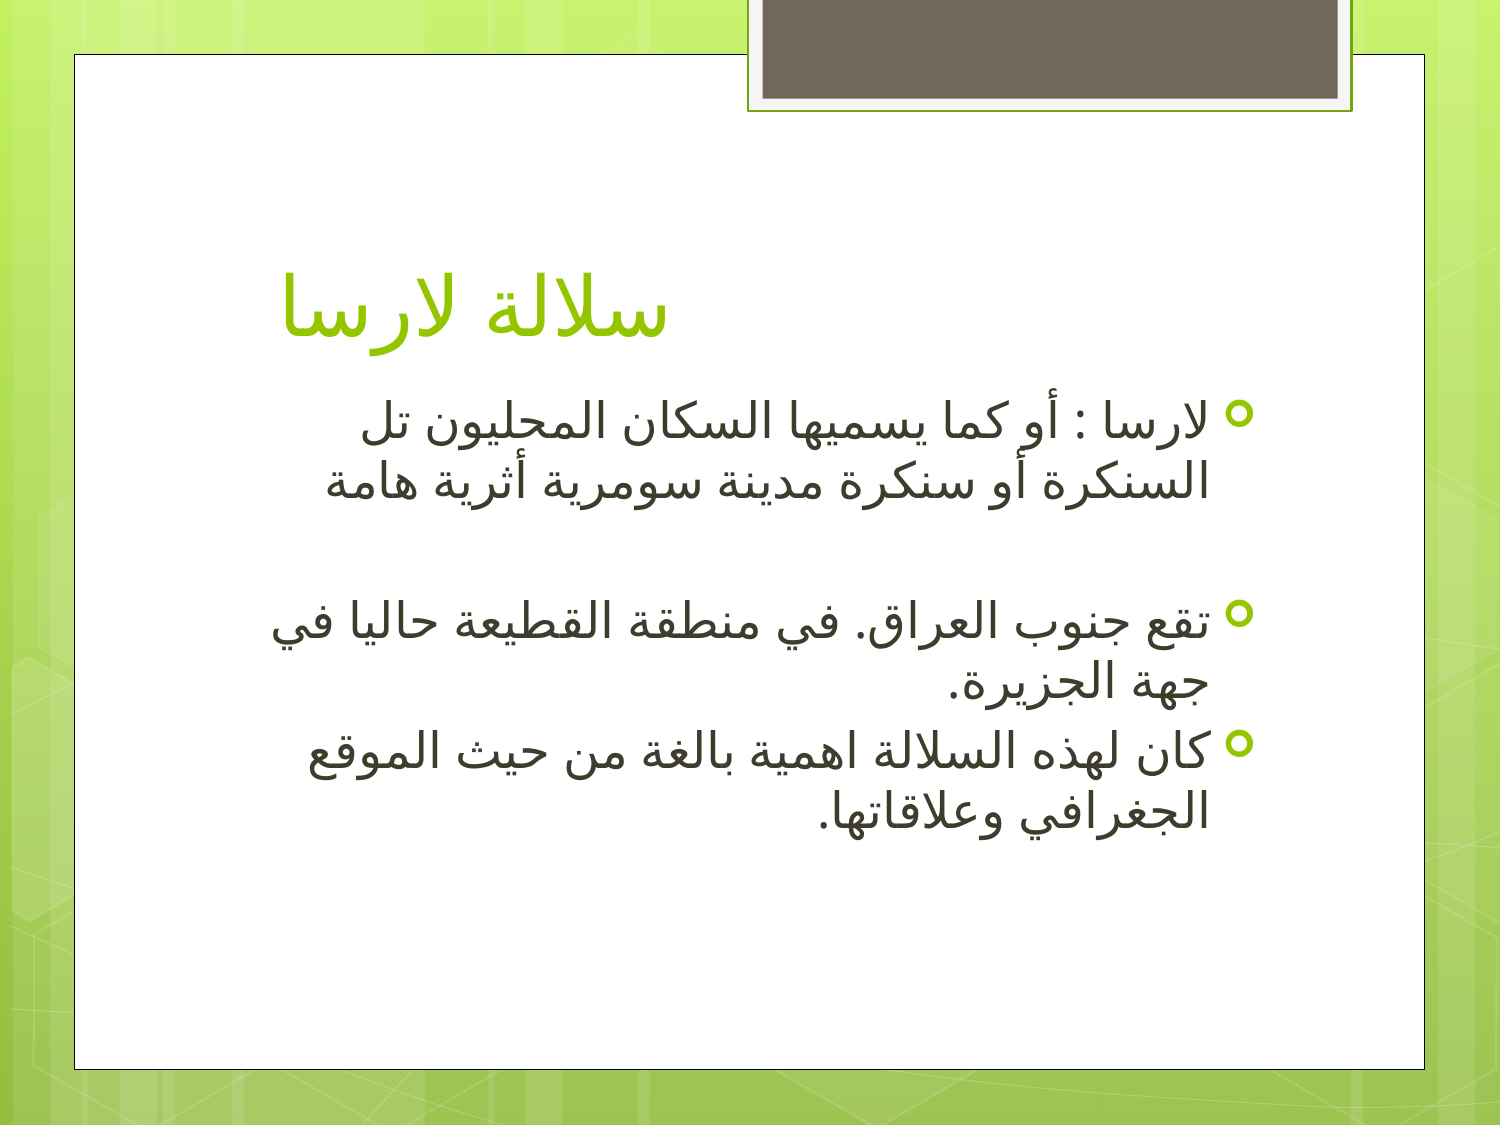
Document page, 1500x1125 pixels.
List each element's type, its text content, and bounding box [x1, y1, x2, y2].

list لارسا : أو كما يسميها السكان المحليون تل السنكرة أو سنكرة مدينة سومرية أثرية هامة تقع جنوب العراق. في منطقة القطيعة حاليا في جهة الجزيرة. كان لهذه السلالة اهمية بالغة من حيث الموقع الجغرافي وعلاقاتها. [171, 381, 1283, 957]
title سلالة لارسا [242, 113, 1235, 361]
